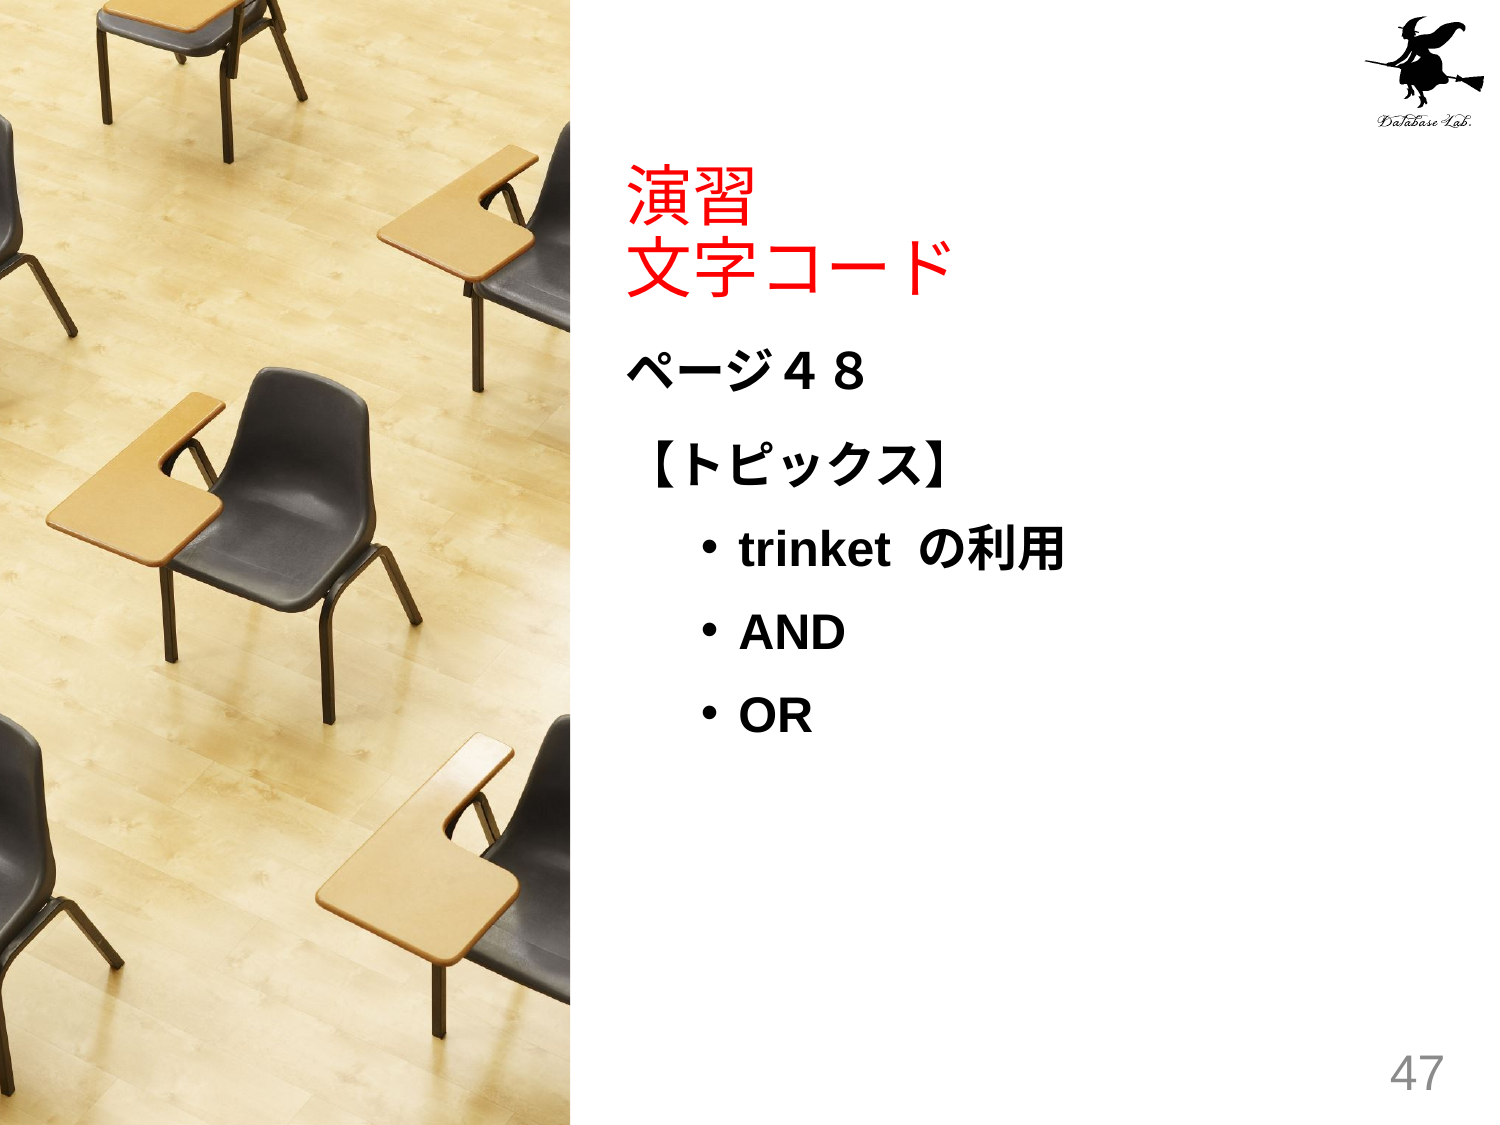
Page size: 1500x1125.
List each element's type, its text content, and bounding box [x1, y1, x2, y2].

title 演習 文字コード [610, 103, 1422, 315]
slide_number 47 [1314, 1044, 1461, 1104]
picture [1362, 14, 1486, 130]
picture [0, 0, 571, 1125]
list ページ４８ 【トピックス】 trinket の利用 AND OR [610, 332, 1422, 1092]
